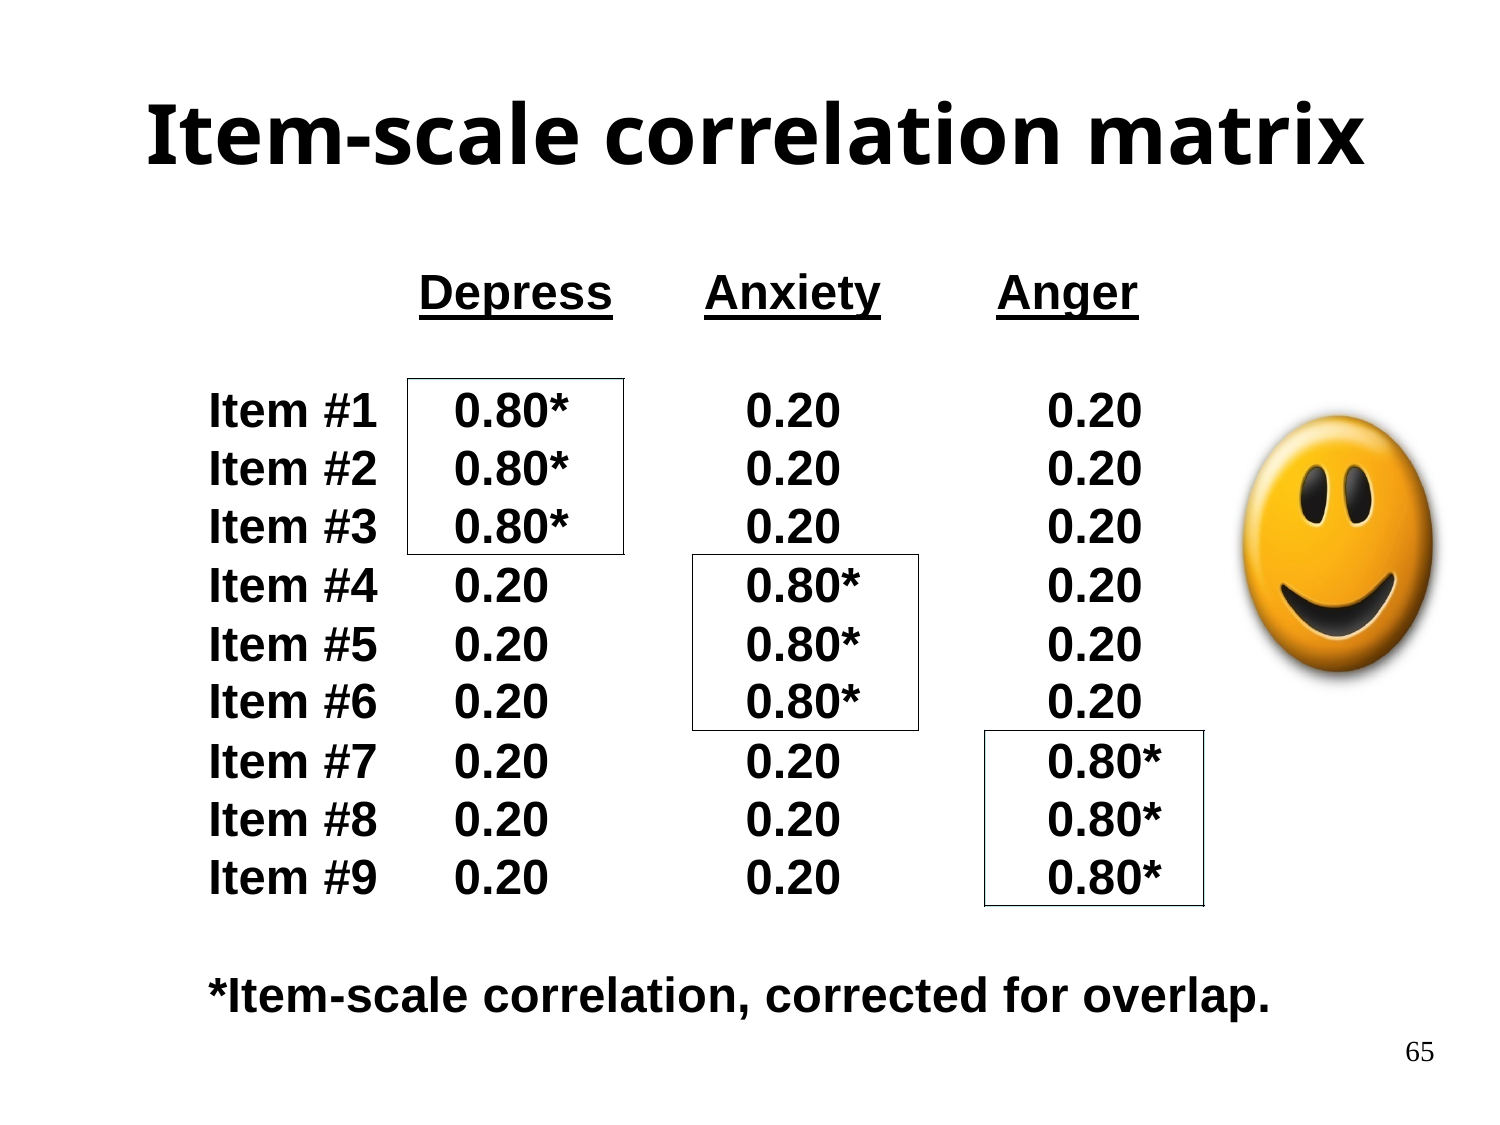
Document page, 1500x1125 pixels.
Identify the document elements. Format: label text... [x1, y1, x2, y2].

picture [1212, 374, 1463, 713]
slide_number 65 [1209, 1024, 1451, 1103]
text_box Item-scale correlation matrix [49, 37, 1463, 225]
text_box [180, 261, 1332, 1053]
